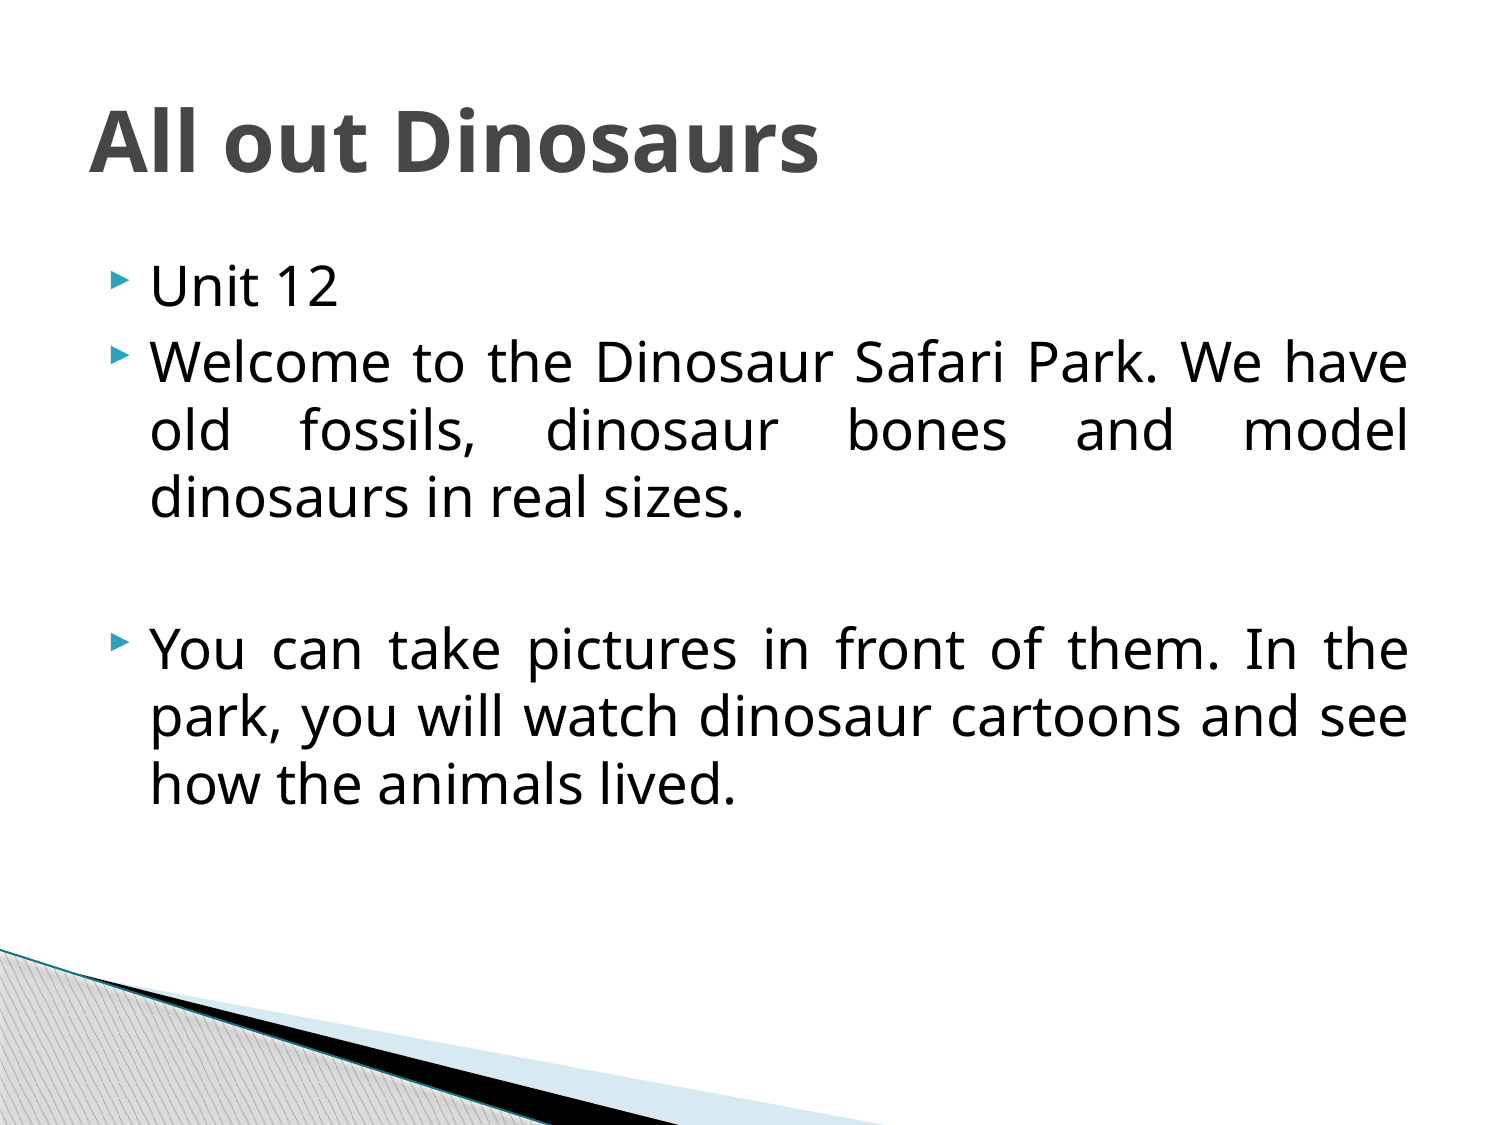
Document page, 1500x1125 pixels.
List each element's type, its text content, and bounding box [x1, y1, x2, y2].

title All out Dinosaurs [75, 45, 1425, 233]
list Unit 12 Welcome to the Dinosaur Safari Park. We have old fossils, dinosaur bones and model dinosaurs in real sizes. You can take pictures in front of them. In the park, you will watch dinosaur cartoons and see how the animals lived. [75, 243, 1425, 986]
